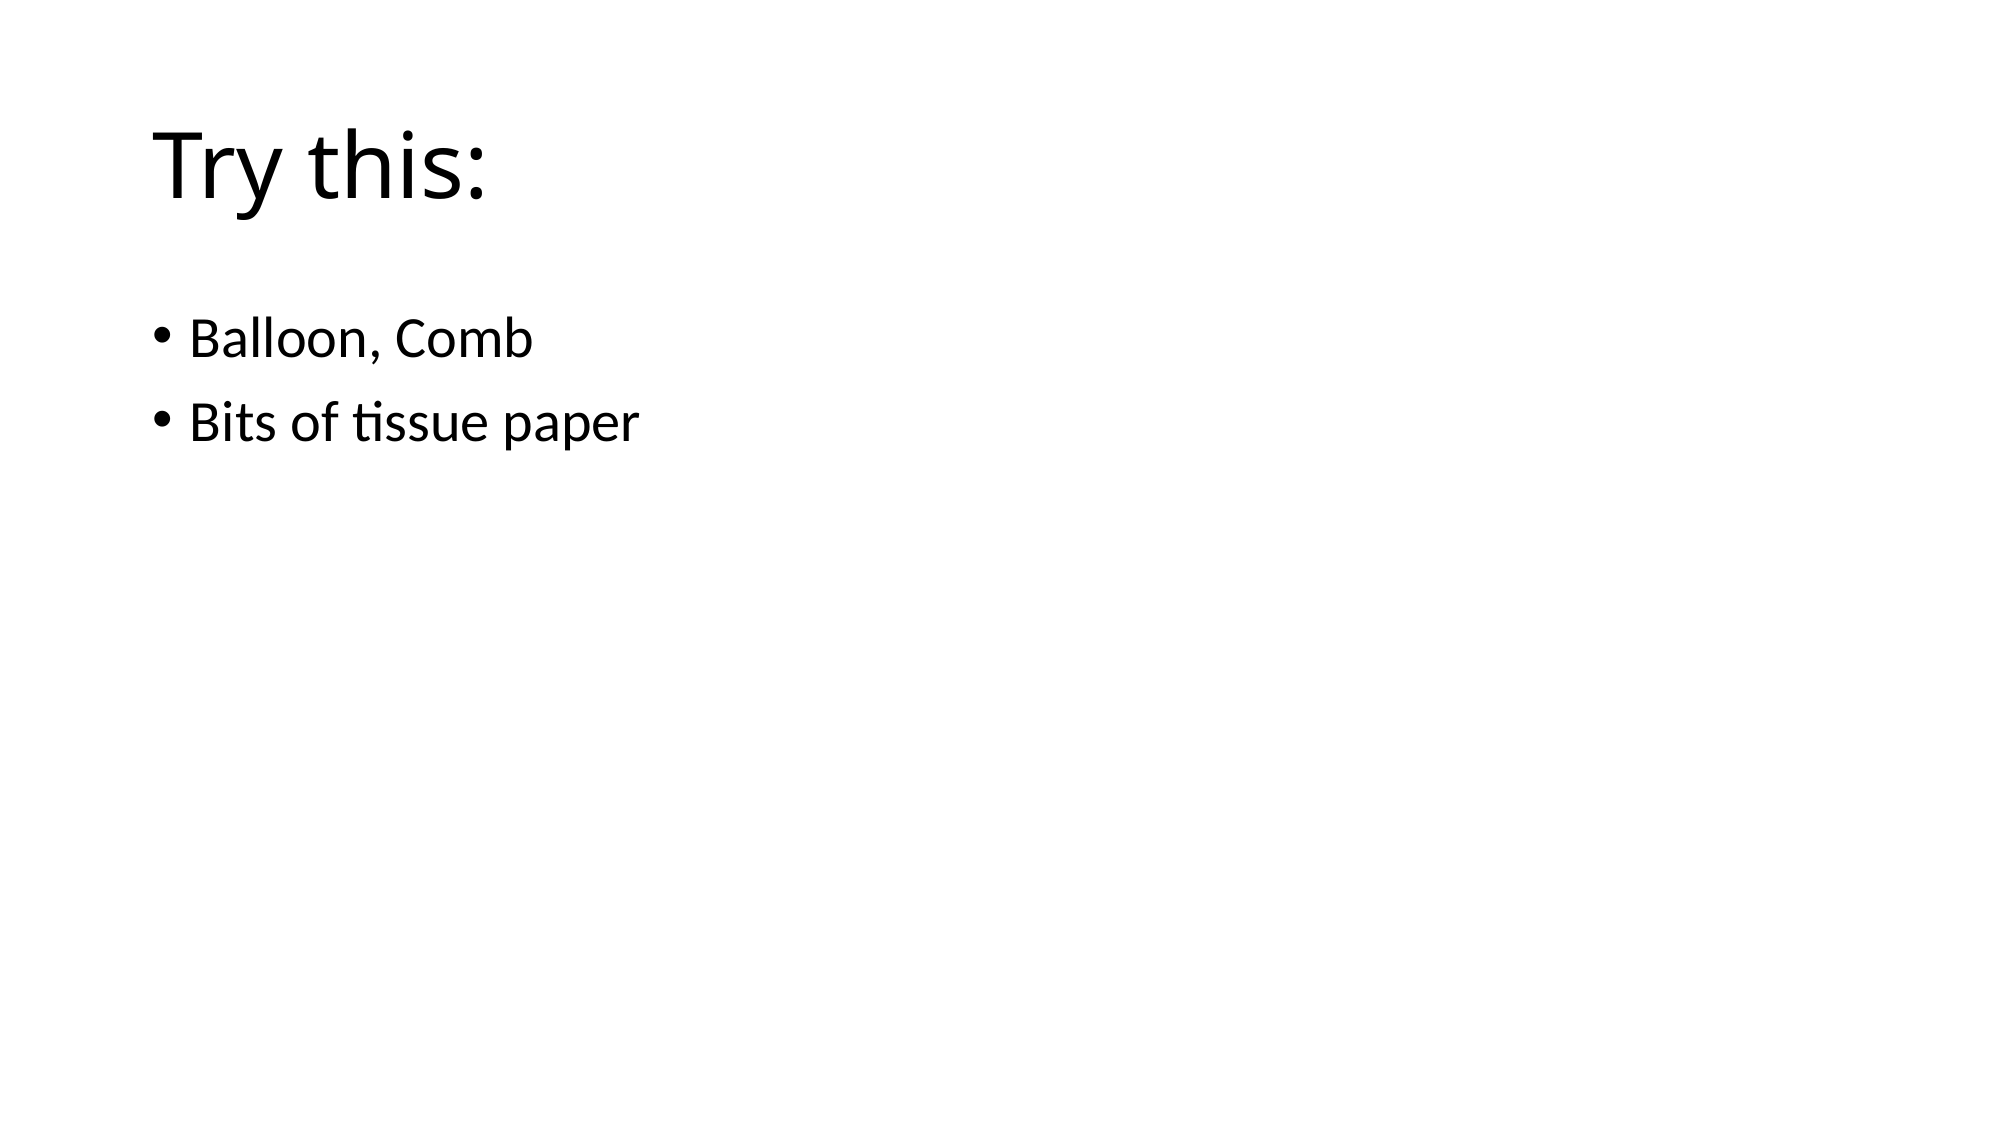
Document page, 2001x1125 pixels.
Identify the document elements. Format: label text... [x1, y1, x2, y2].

title Try this: [137, 59, 1863, 278]
list Balloon, Comb Bits of tissue paper [137, 299, 1863, 1014]
